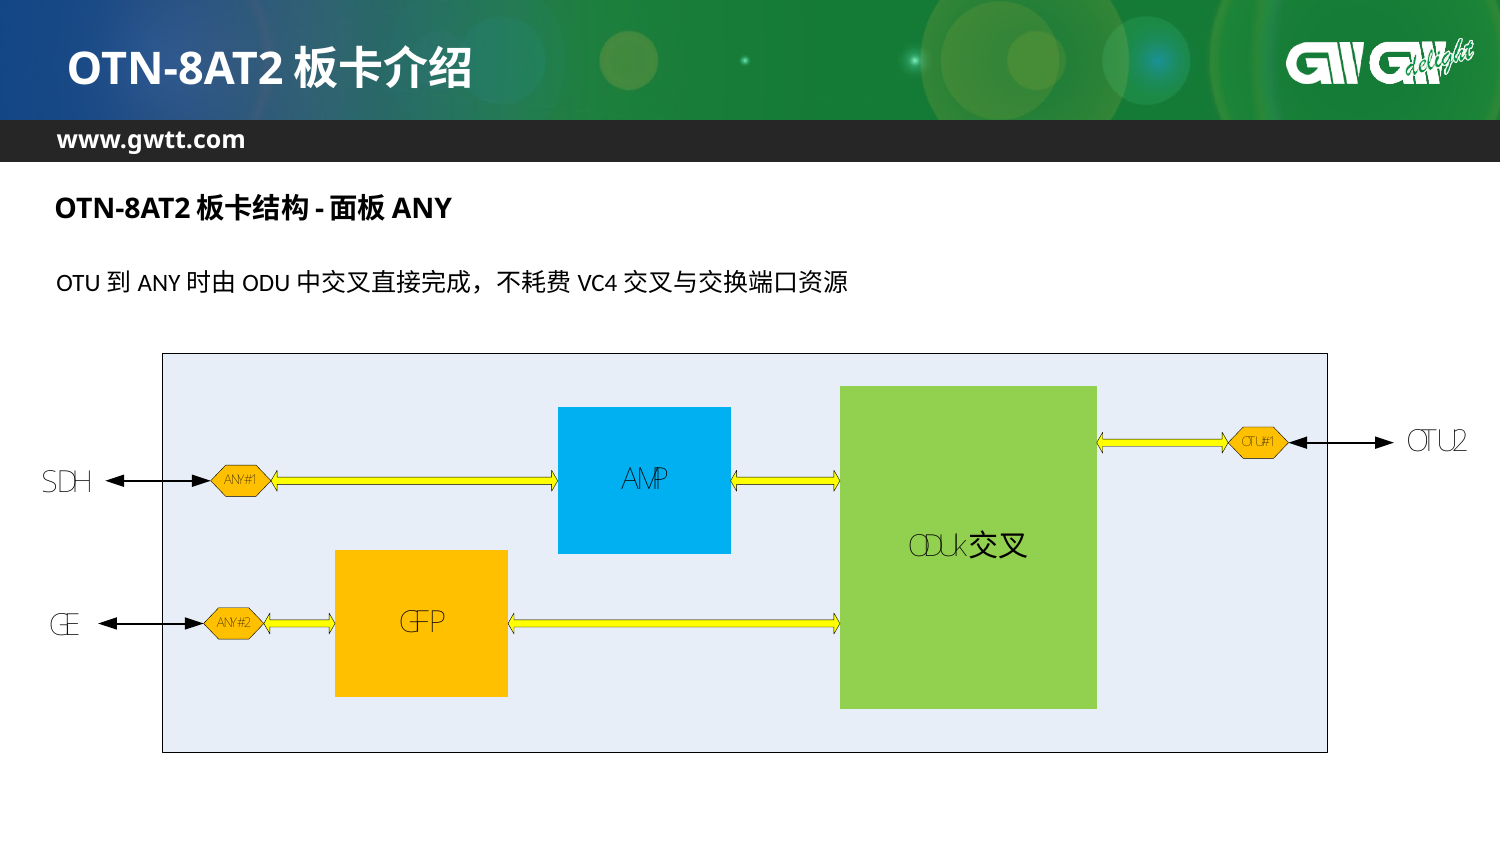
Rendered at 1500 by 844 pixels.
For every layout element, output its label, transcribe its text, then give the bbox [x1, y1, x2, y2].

picture [0, 1, 1500, 120]
title OTN-8AT2板卡介绍 [51, 32, 1282, 102]
text_box OTN-8AT2板卡结构-面板ANY [39, 182, 526, 257]
text_box OTU到ANY时由ODU中交叉直接完成，不耗费VC4交叉与交换端口资源 [41, 244, 1214, 305]
picture [39, 350, 1470, 755]
